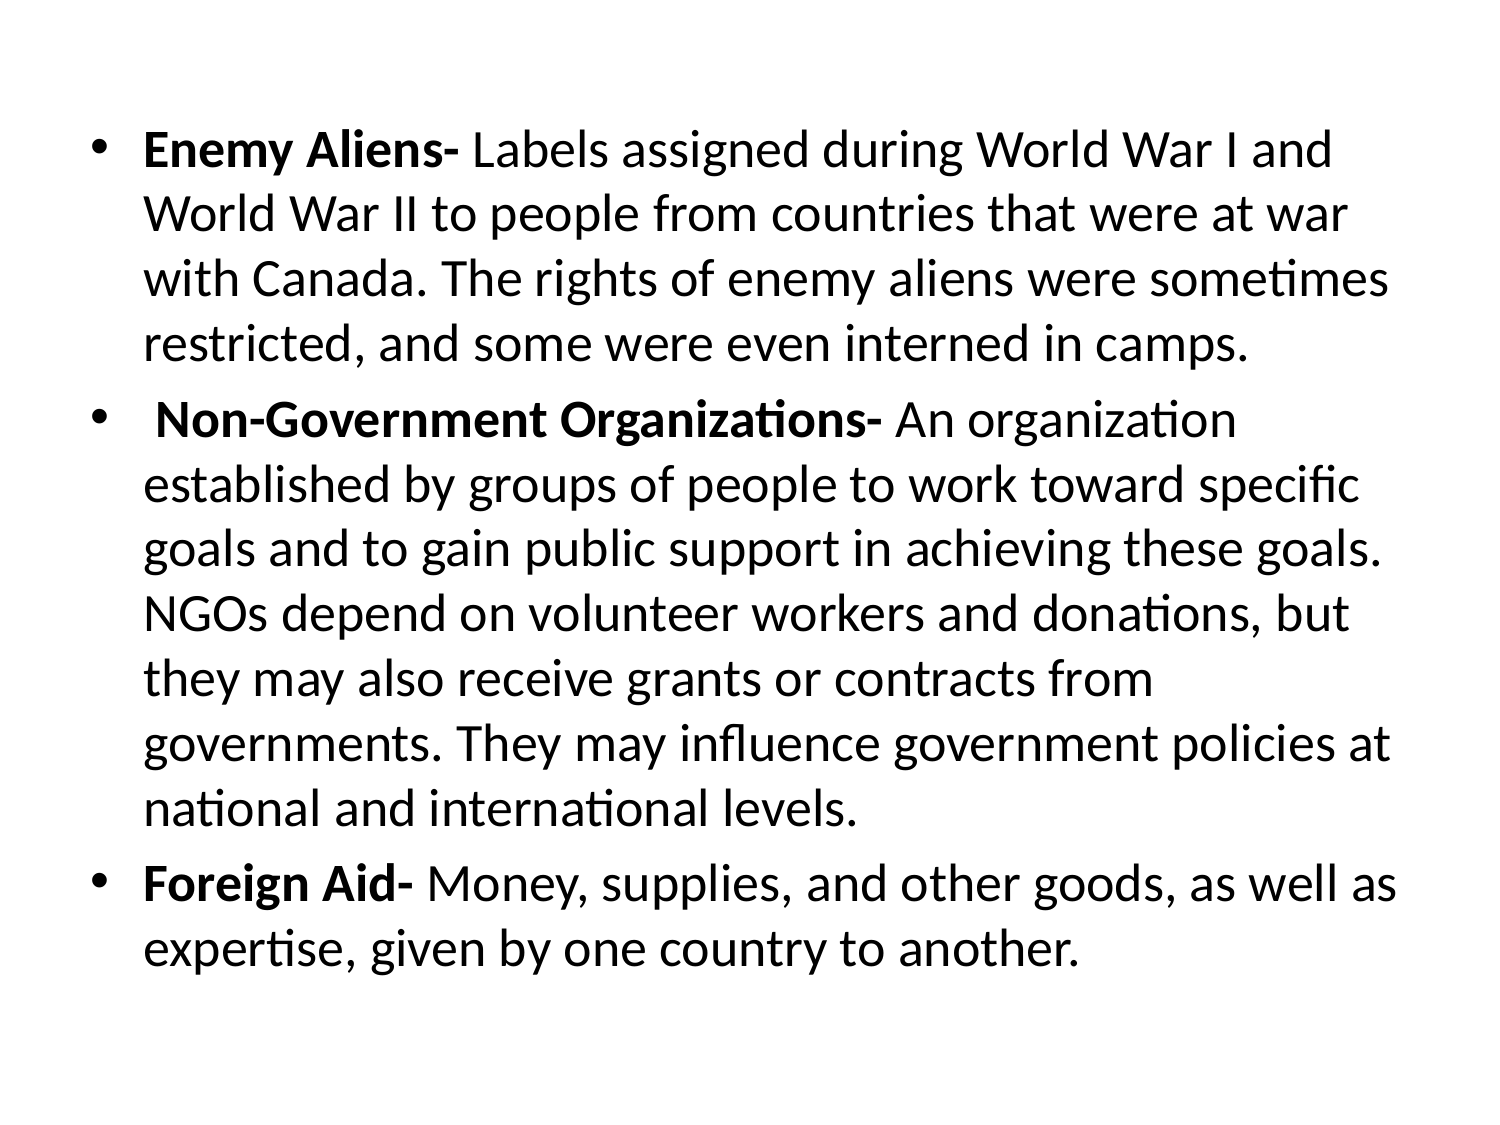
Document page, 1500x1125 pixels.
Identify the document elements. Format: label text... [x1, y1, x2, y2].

list Enemy Aliens- Labels assigned during World War I and World War II to people from countries that were at war with Canada. The rights of enemy aliens were sometimes restricted, and some were even interned in camps. Non-Government Organizations- An organization established by groups of people to work toward specific goals and to gain public support in achieving these goals. NGOs depend on volunteer workers and donations, but they may also receive grants or contracts from governments. They may influence government policies at national and international levels. Foreign Aid- Money, supplies, and other goods, as well as expertise, given by one country to another. [75, 105, 1425, 1005]
